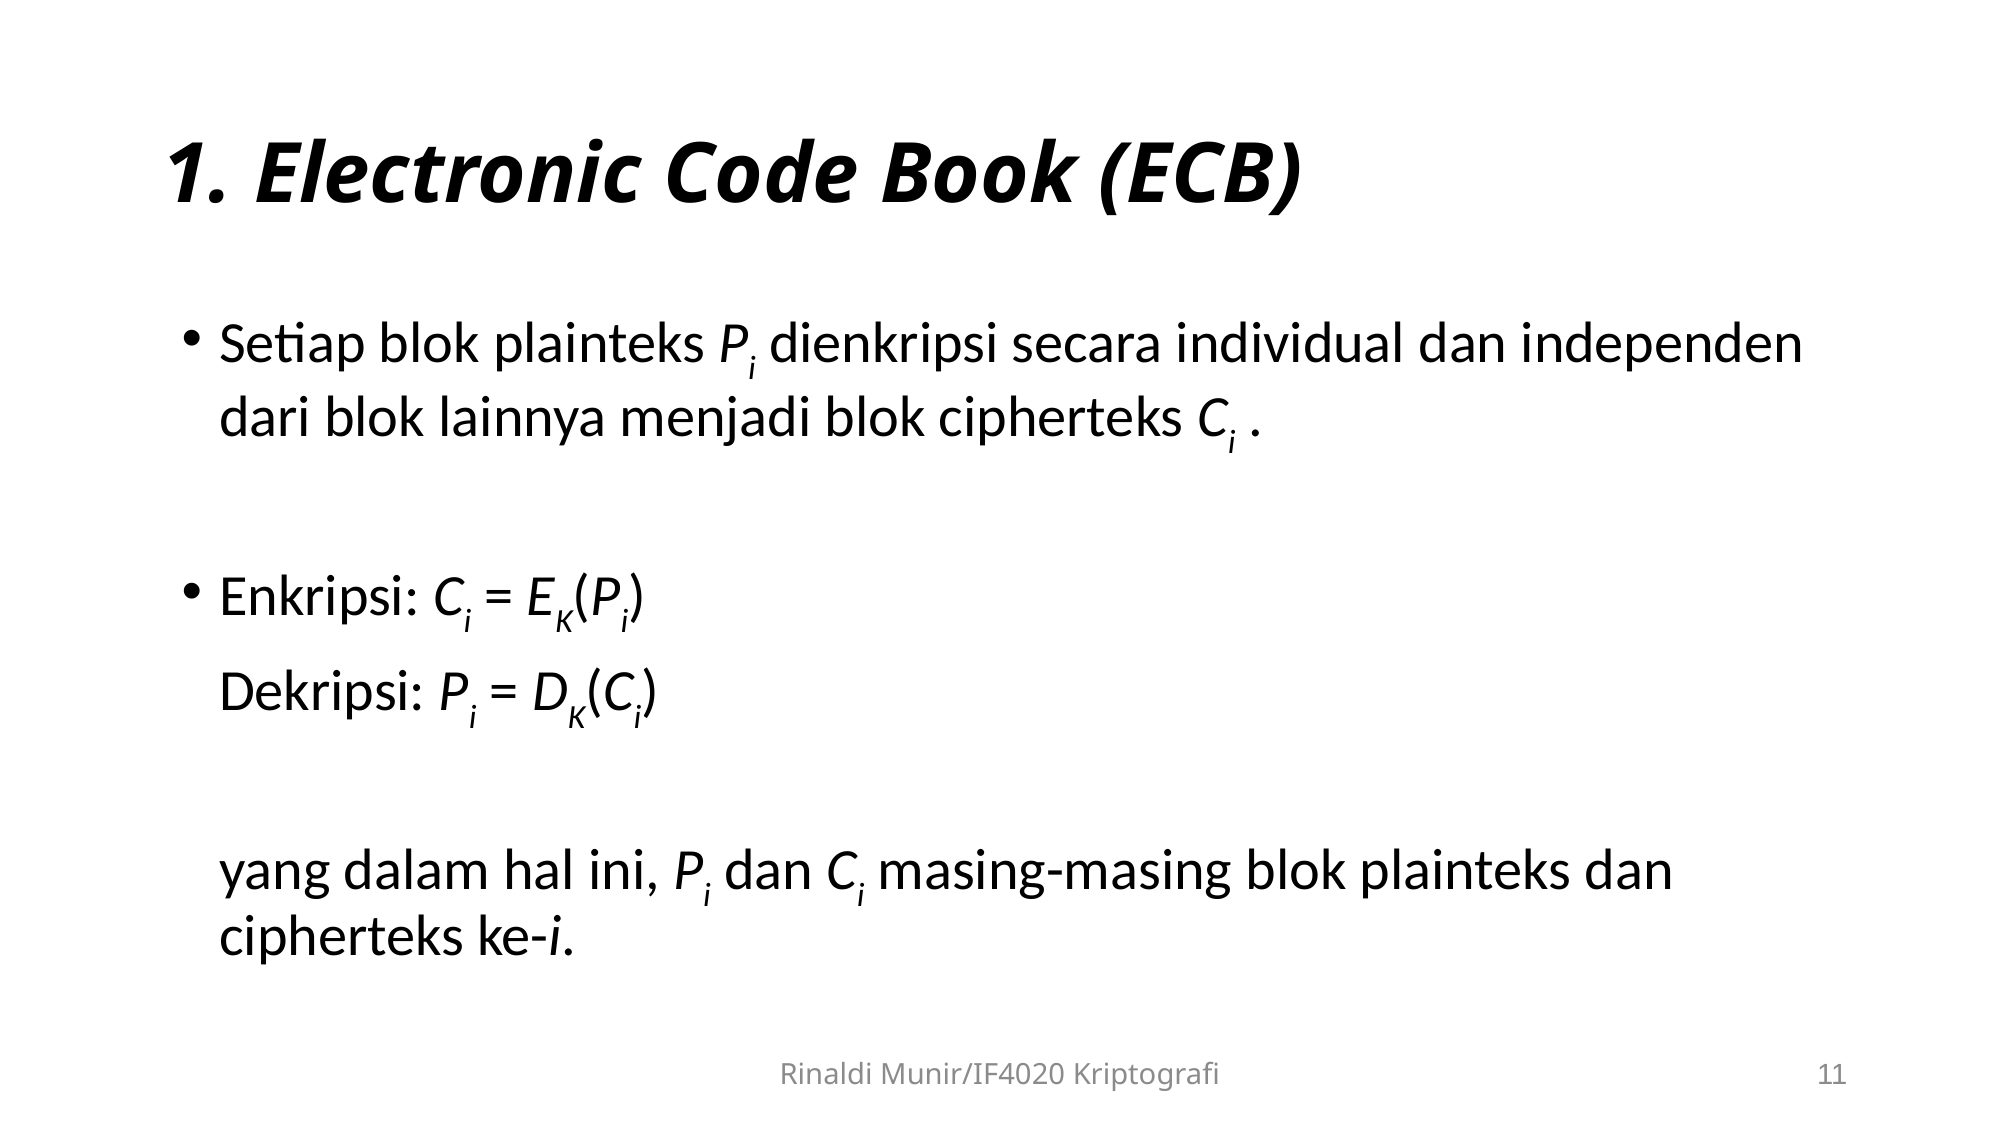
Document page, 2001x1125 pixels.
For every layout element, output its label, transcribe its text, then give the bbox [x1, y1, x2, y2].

slide_number 11 [1412, 1042, 1863, 1103]
footer Rinaldi Munir/IF4020 Kriptografi [662, 1042, 1338, 1103]
list Setiap blok plainteks Pi dienkripsi secara individual dan independen dari blok lainnya menjadi blok cipherteks Ci . Enkripsi: Ci = EK(Pi) Dekripsi: Pi = DK(Ci) yang dalam hal ini, Pi dan Ci masing-masing blok plainteks dan cipherteks ke-i. [166, 296, 1863, 1034]
title 1. Electronic Code Book (ECB) [147, 117, 1488, 234]
